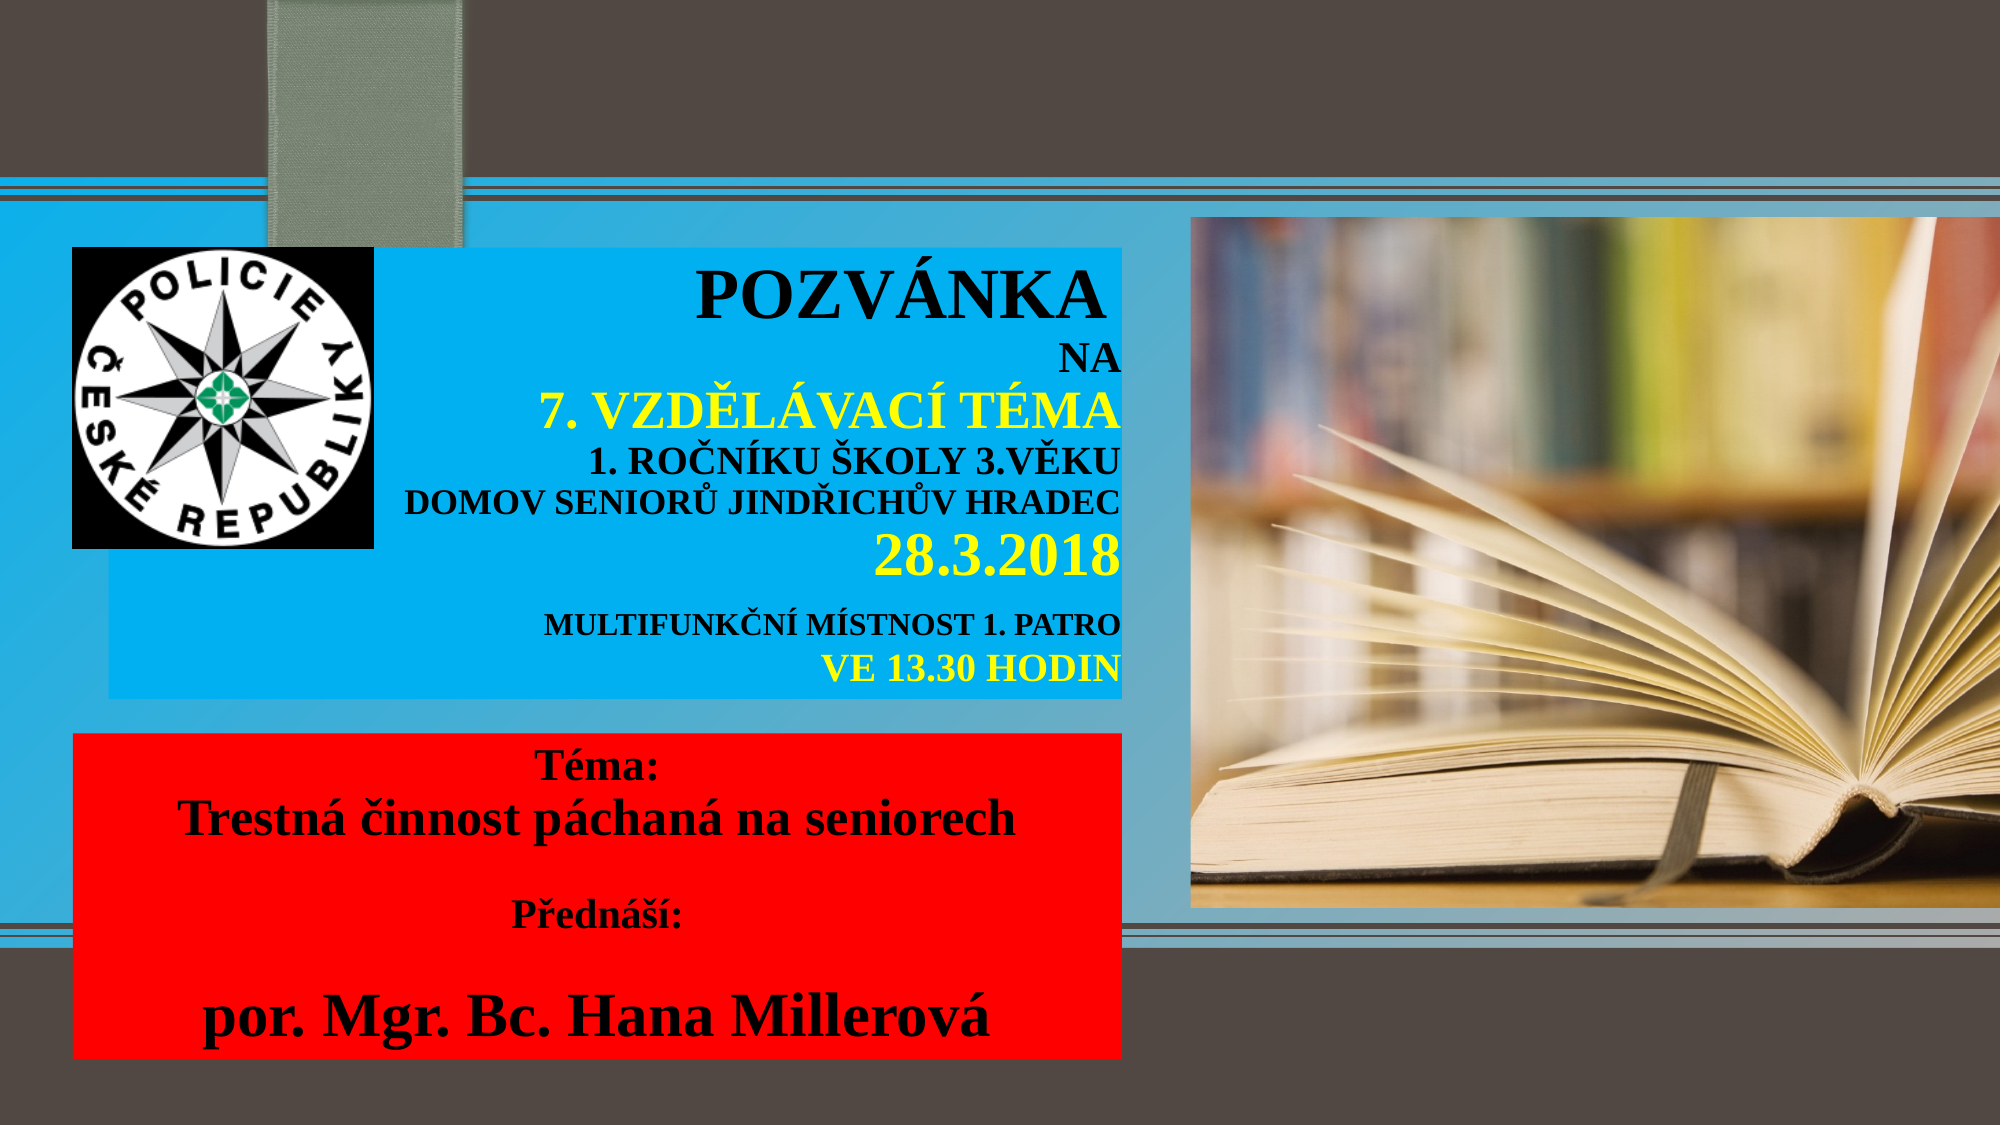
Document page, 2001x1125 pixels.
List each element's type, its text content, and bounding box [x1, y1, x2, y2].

picture [66, 245, 373, 549]
title Pozvánka na 7. vzdělávací téma 1. ročníku Školy 3.věku Domov seniorů Jindřichův Hradec 28.3.2018 Multifunkční místnost 1. patro ve 13.30 hodin [108, 247, 1122, 700]
picture [1190, 217, 2000, 908]
subtitle Téma: Trestná činnost páchaná na seniorech Přednáší: por. Mgr. Bc. Hana Millerová [72, 733, 1122, 1060]
